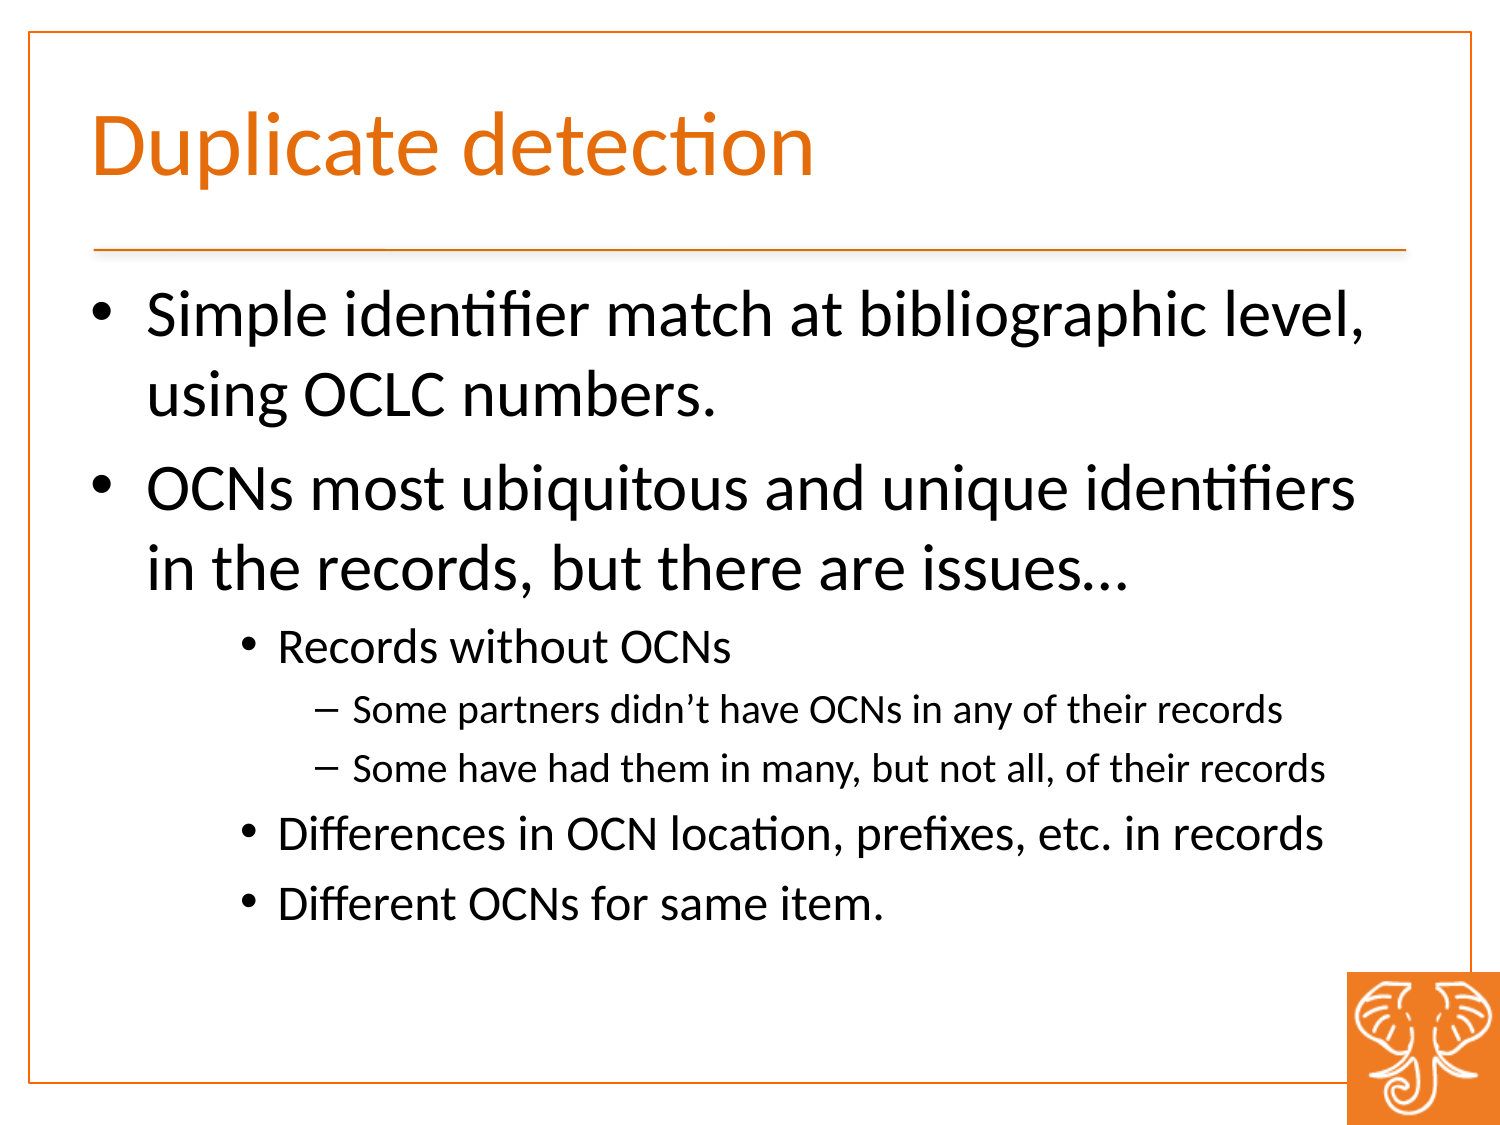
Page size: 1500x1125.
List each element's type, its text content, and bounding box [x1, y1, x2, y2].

picture [1347, 972, 1500, 1125]
title Duplicate detection [75, 45, 1425, 233]
list Simple identifier match at bibliographic level, using OCLC numbers. OCNs most ubiquitous and unique identifiers in the records, but there are issues… Records without OCNs Some partners didn’t have OCNs in any of their records Some have had them in many, but not all, of their records Differences in OCN location, prefixes, etc. in records Different OCNs for same item. [75, 262, 1425, 1066]
